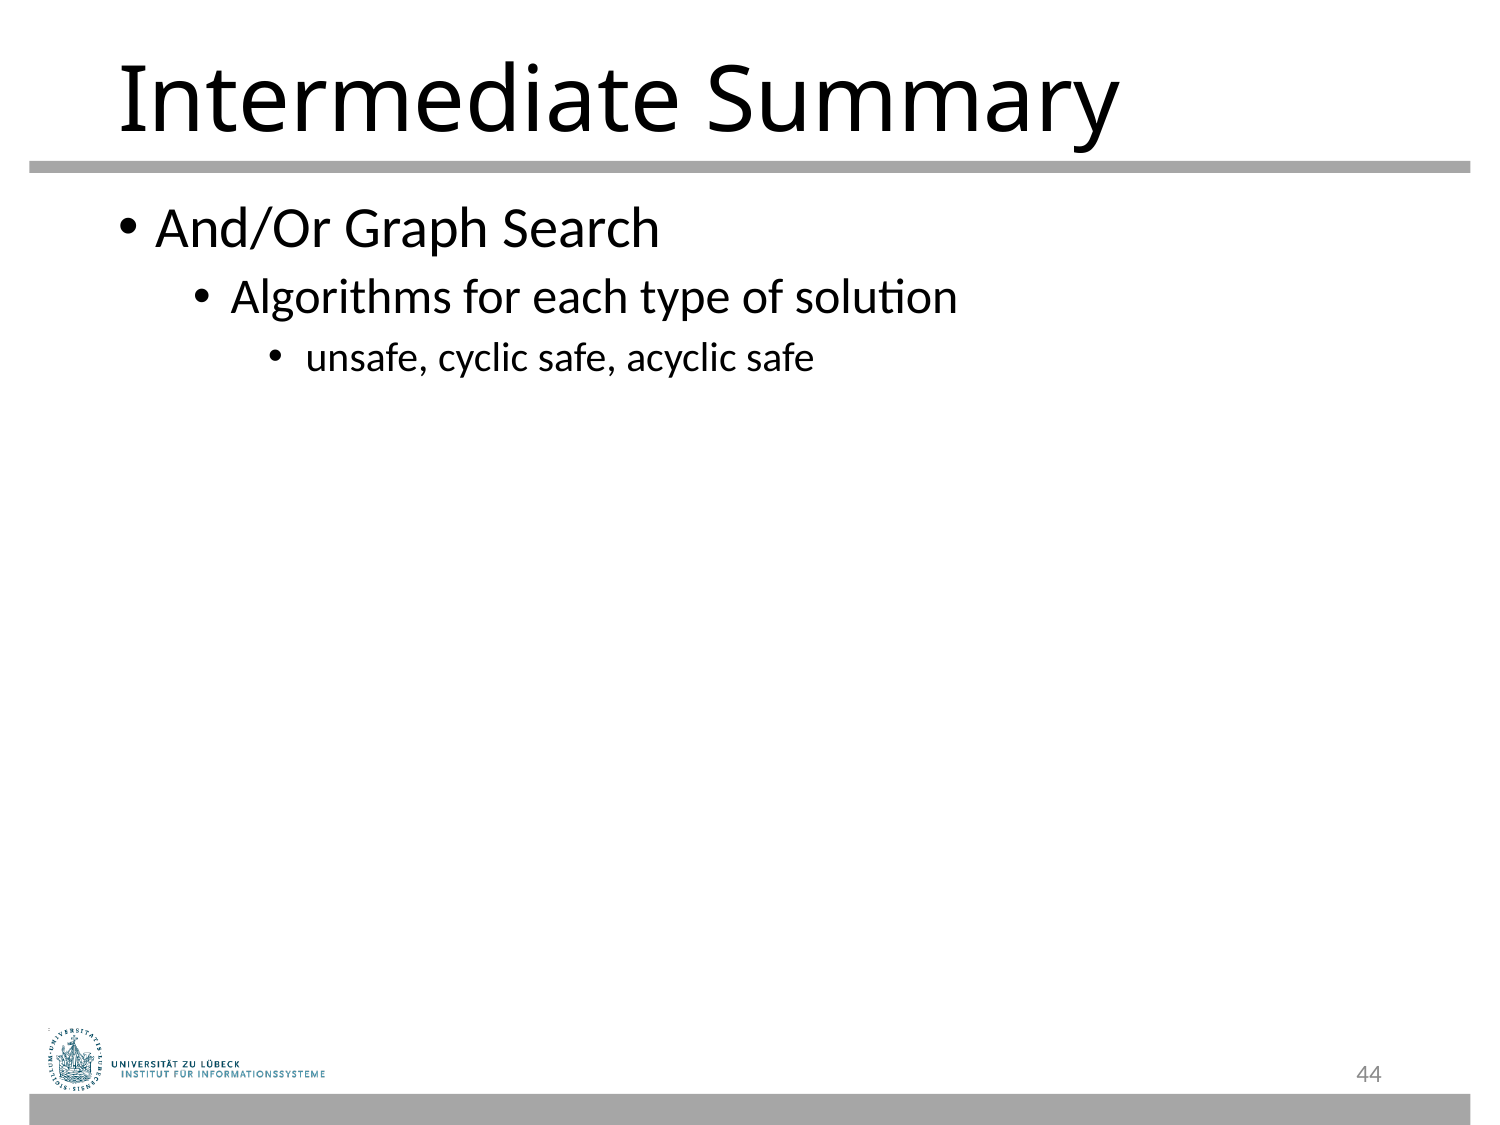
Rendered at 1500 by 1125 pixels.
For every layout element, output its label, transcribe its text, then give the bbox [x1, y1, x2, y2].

slide_number 44 [1059, 1042, 1397, 1103]
list And/Or Graph Search Algorithms for each type of solution unsafe, cyclic safe, acyclic safe [103, 189, 1397, 1014]
title Intermediate Summary [103, 42, 1397, 161]
